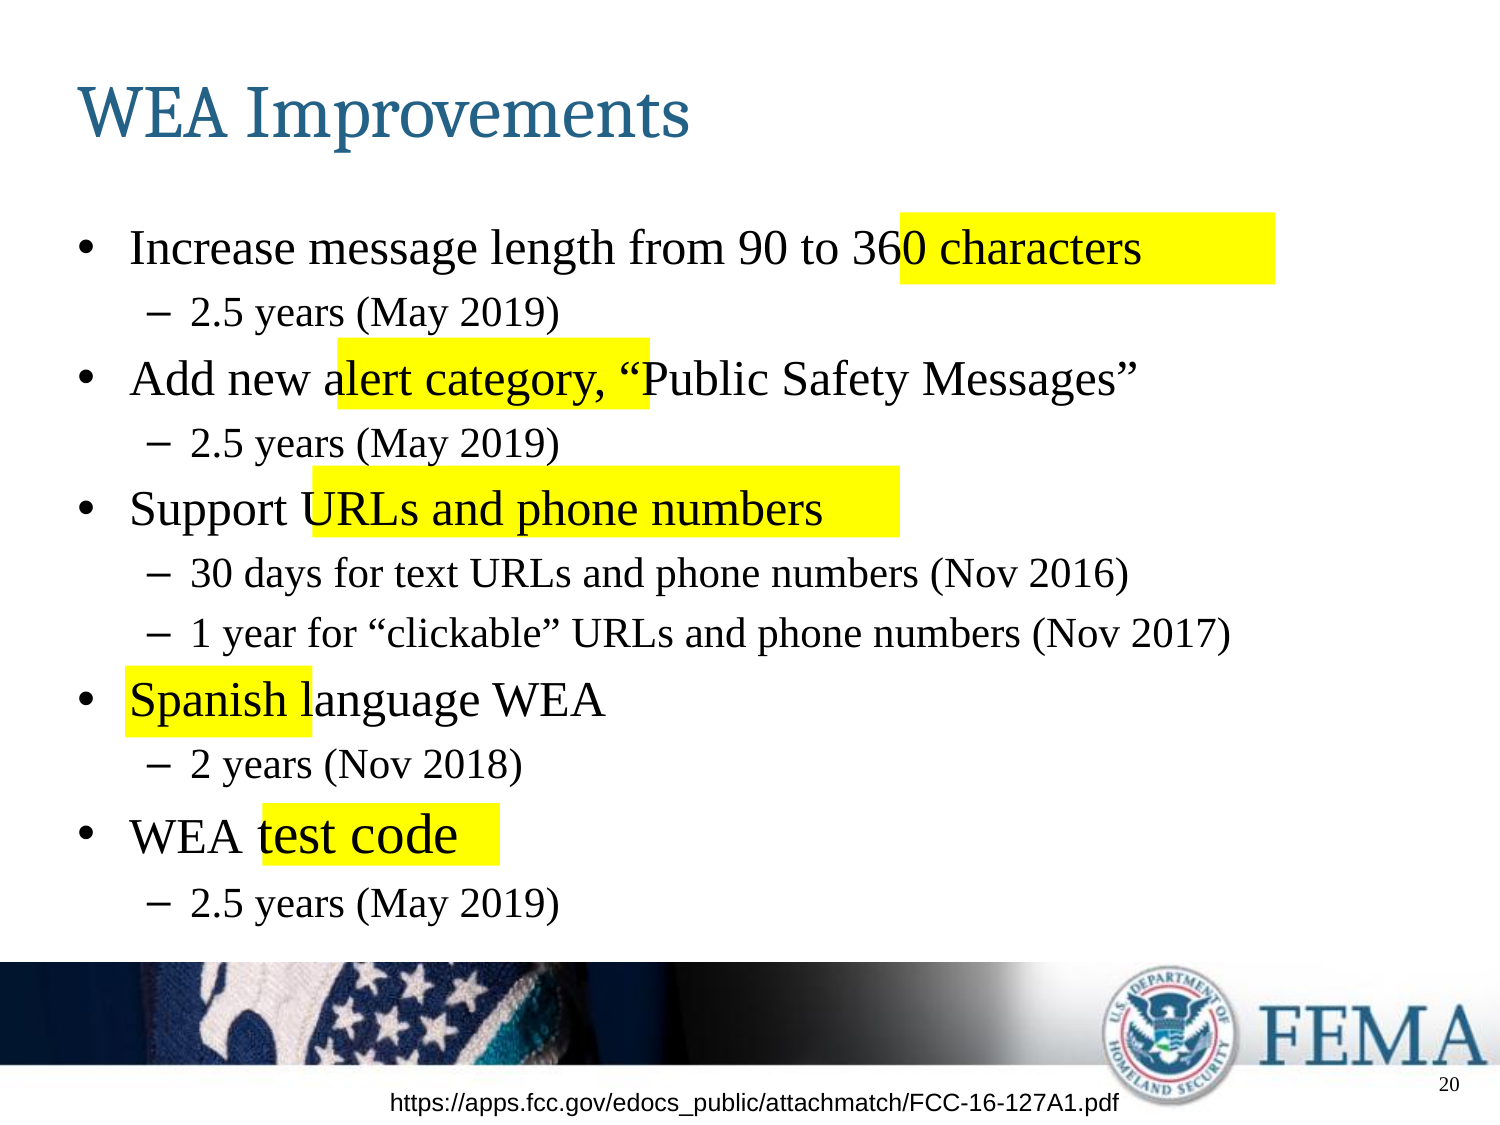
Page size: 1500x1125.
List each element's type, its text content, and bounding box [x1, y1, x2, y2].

picture [0, 962, 1500, 1078]
title WEA Improvements [62, 49, 1450, 175]
list Increase message length from 90 to 360 characters 2.5 years (May 2019) Add new alert category, “Public Safety Messages” 2.5 years (May 2019) Support URLs and phone numbers 30 days for text URLs and phone numbers (Nov 2016) 1 year for “clickable” URLs and phone numbers (Nov 2017) Spanish language WEA 2 years (Nov 2018) WEA test code 2.5 years (May 2019) [62, 212, 1450, 938]
text_box https://apps.fcc.gov/edocs_public/attachmatch/FCC-16-127A1.pdf [0, 1078, 1500, 1124]
slide_number 20 [1249, 1062, 1475, 1078]
